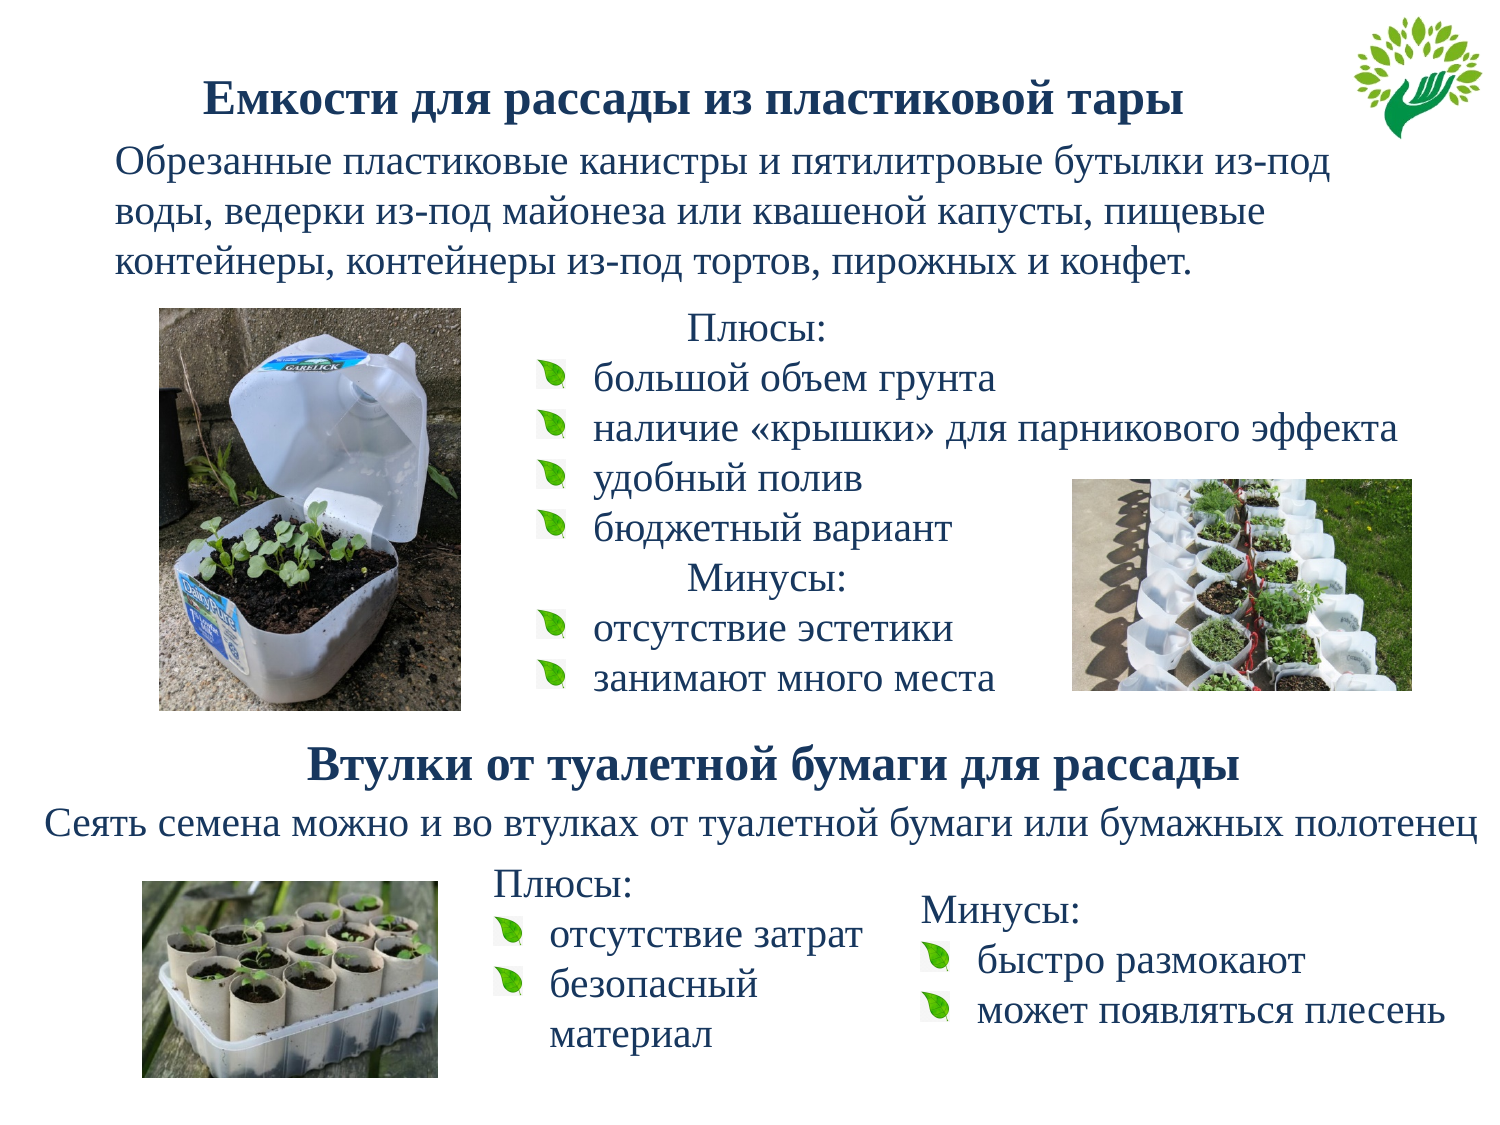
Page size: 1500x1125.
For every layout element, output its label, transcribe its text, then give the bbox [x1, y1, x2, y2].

text_box Втулки от туалетной бумаги для рассады [147, 734, 1400, 786]
picture [536, 459, 566, 489]
picture [536, 409, 566, 439]
picture [493, 916, 523, 946]
picture [1352, 9, 1483, 140]
text_box Емкости для рассады из пластиковой тары [147, 42, 1240, 125]
picture [920, 941, 950, 972]
picture [536, 659, 566, 689]
picture [159, 308, 462, 712]
picture [493, 966, 523, 996]
picture [536, 359, 566, 389]
text_box Плюсы: отсутствие затрат безопасный материал [478, 848, 939, 1064]
text_box Сеять семена можно и во втулках от туалетной бумаги или бумажных полотенец [29, 786, 1500, 852]
text_box Обрезанные пластиковые канистры и пятилитровые бутылки из-под воды, ведерки из-под майонеза или квашеной капусты, пищевые контейнеры, контейнеры из-под тортов, пирожных и конфет. [100, 125, 1412, 291]
picture [142, 881, 438, 1078]
picture [536, 509, 566, 539]
text_box Плюсы: большой объем грунта наличие «крышки» для парникового эффекта удобный полив бюджетный вариант Минусы: отсутствие эстетики занимают много места [522, 291, 1435, 707]
picture [536, 609, 566, 639]
text_box Минусы: быстро размокают может появляться плесень [905, 874, 1500, 1039]
picture [920, 991, 950, 1022]
picture [1071, 479, 1412, 691]
